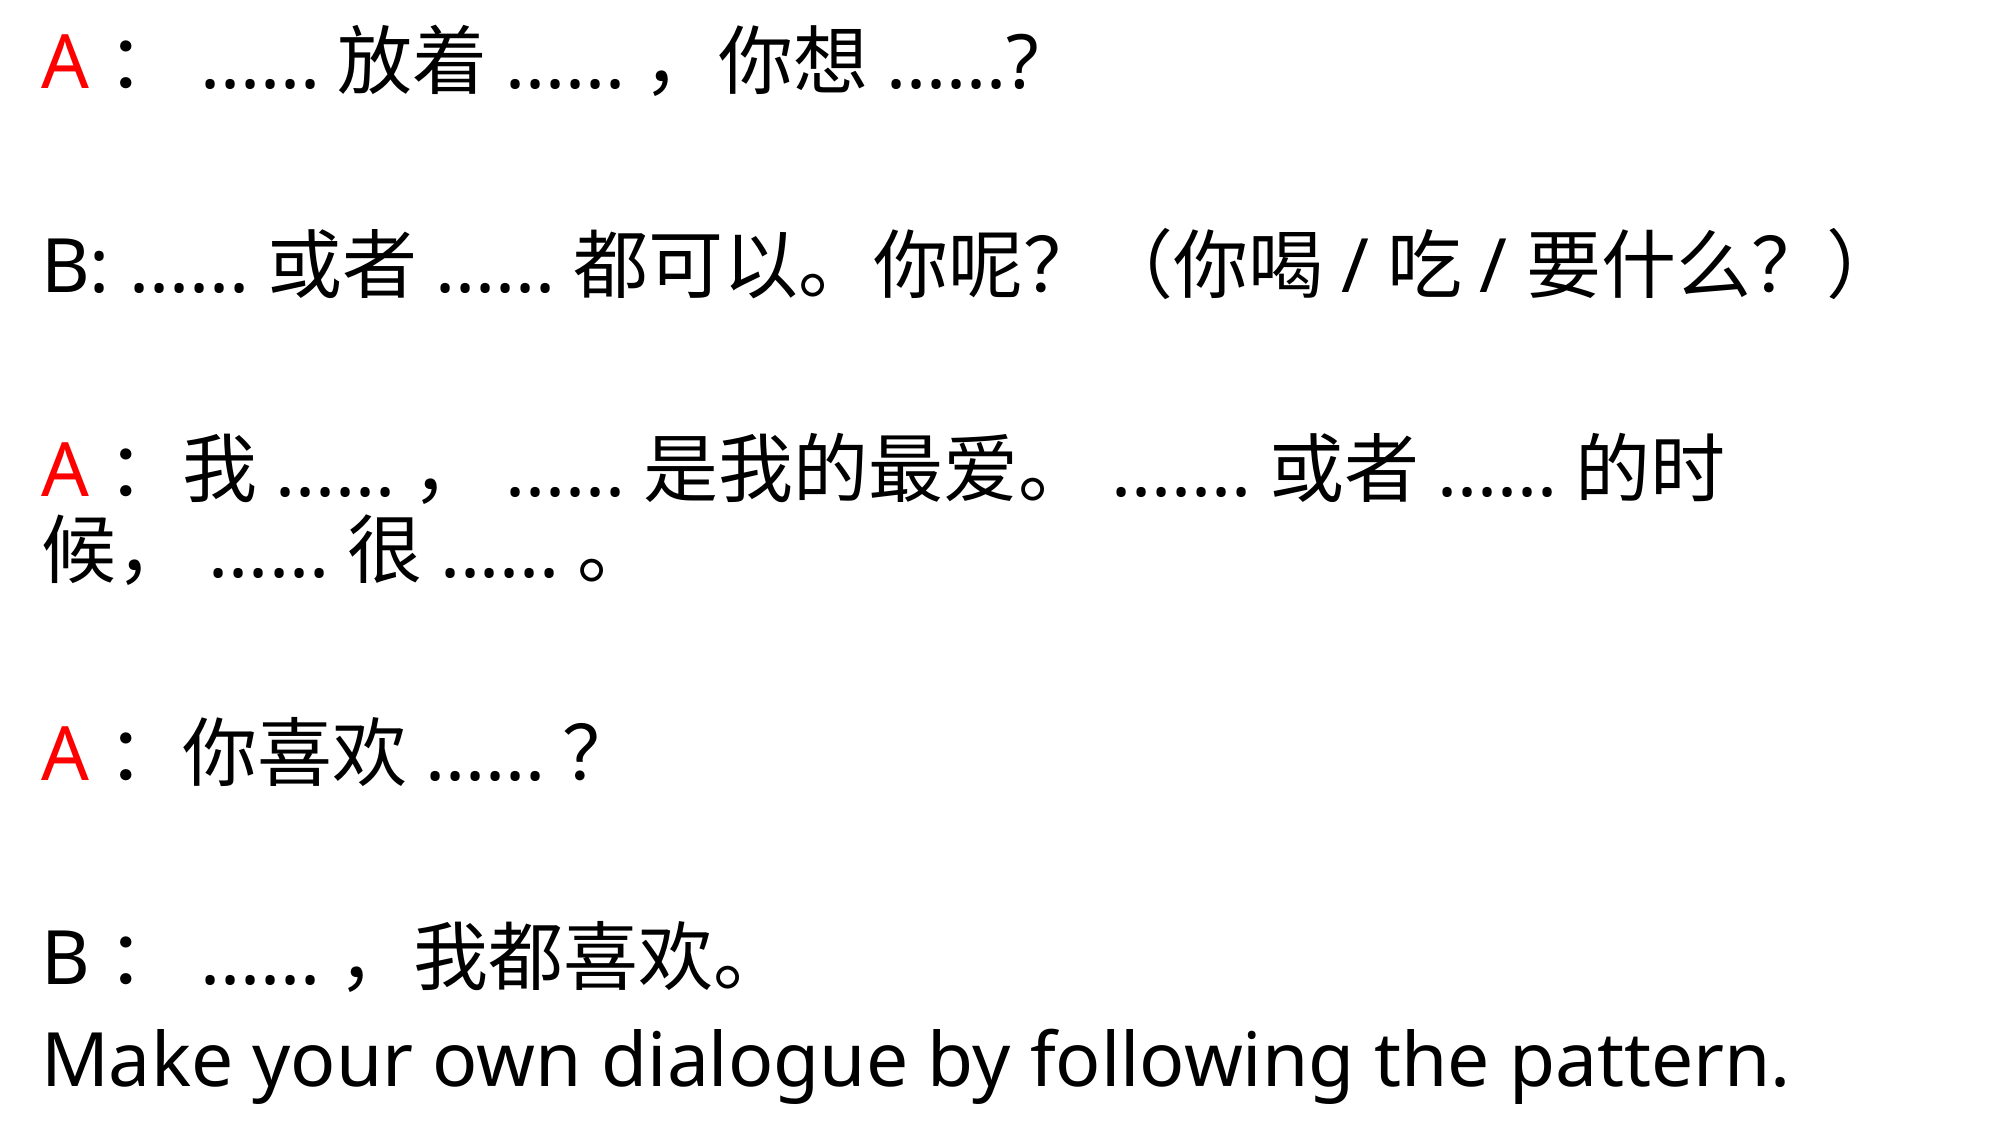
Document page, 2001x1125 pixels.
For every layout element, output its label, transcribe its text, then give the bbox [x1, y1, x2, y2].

list A：......放着......，你想......? B: ......或者......都可以。你呢？（你喝/吃/要什么？） A：我......，......是我的最爱。.......或者......的时候，......很......。 A：你喜欢......？ B：......，我都喜欢。 Make your own dialogue by following the pattern. [26, 16, 1974, 1053]
